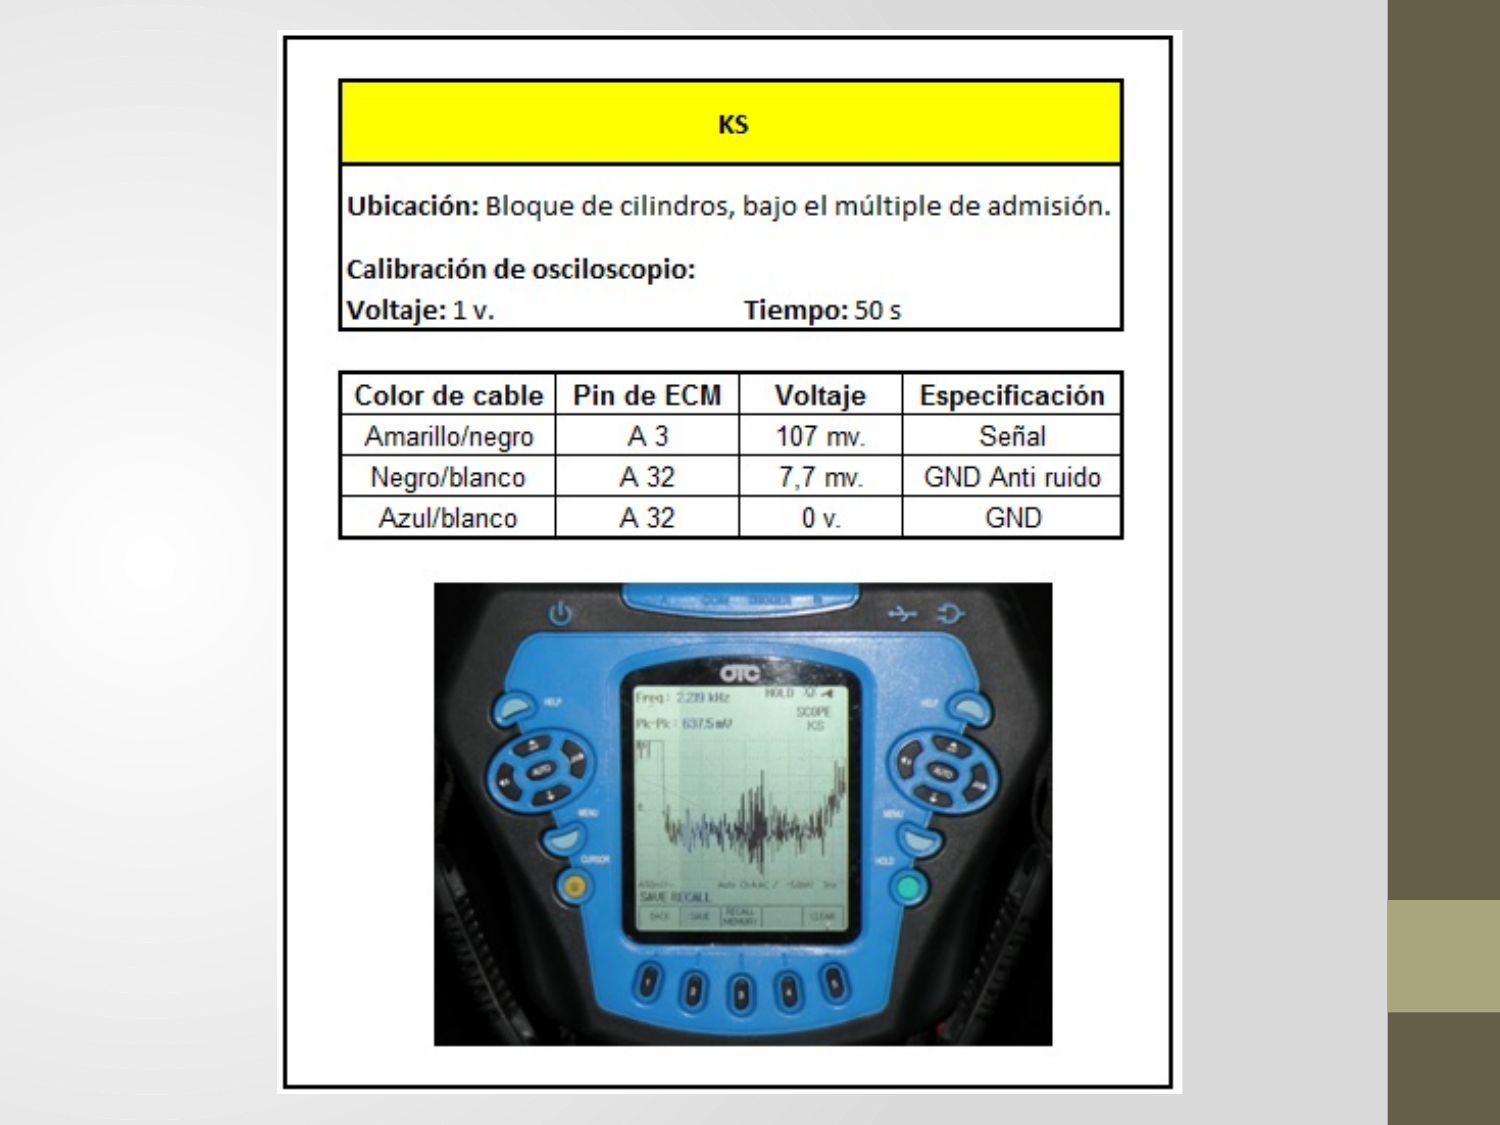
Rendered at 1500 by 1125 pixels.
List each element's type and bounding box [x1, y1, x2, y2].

picture [276, 30, 1183, 1095]
